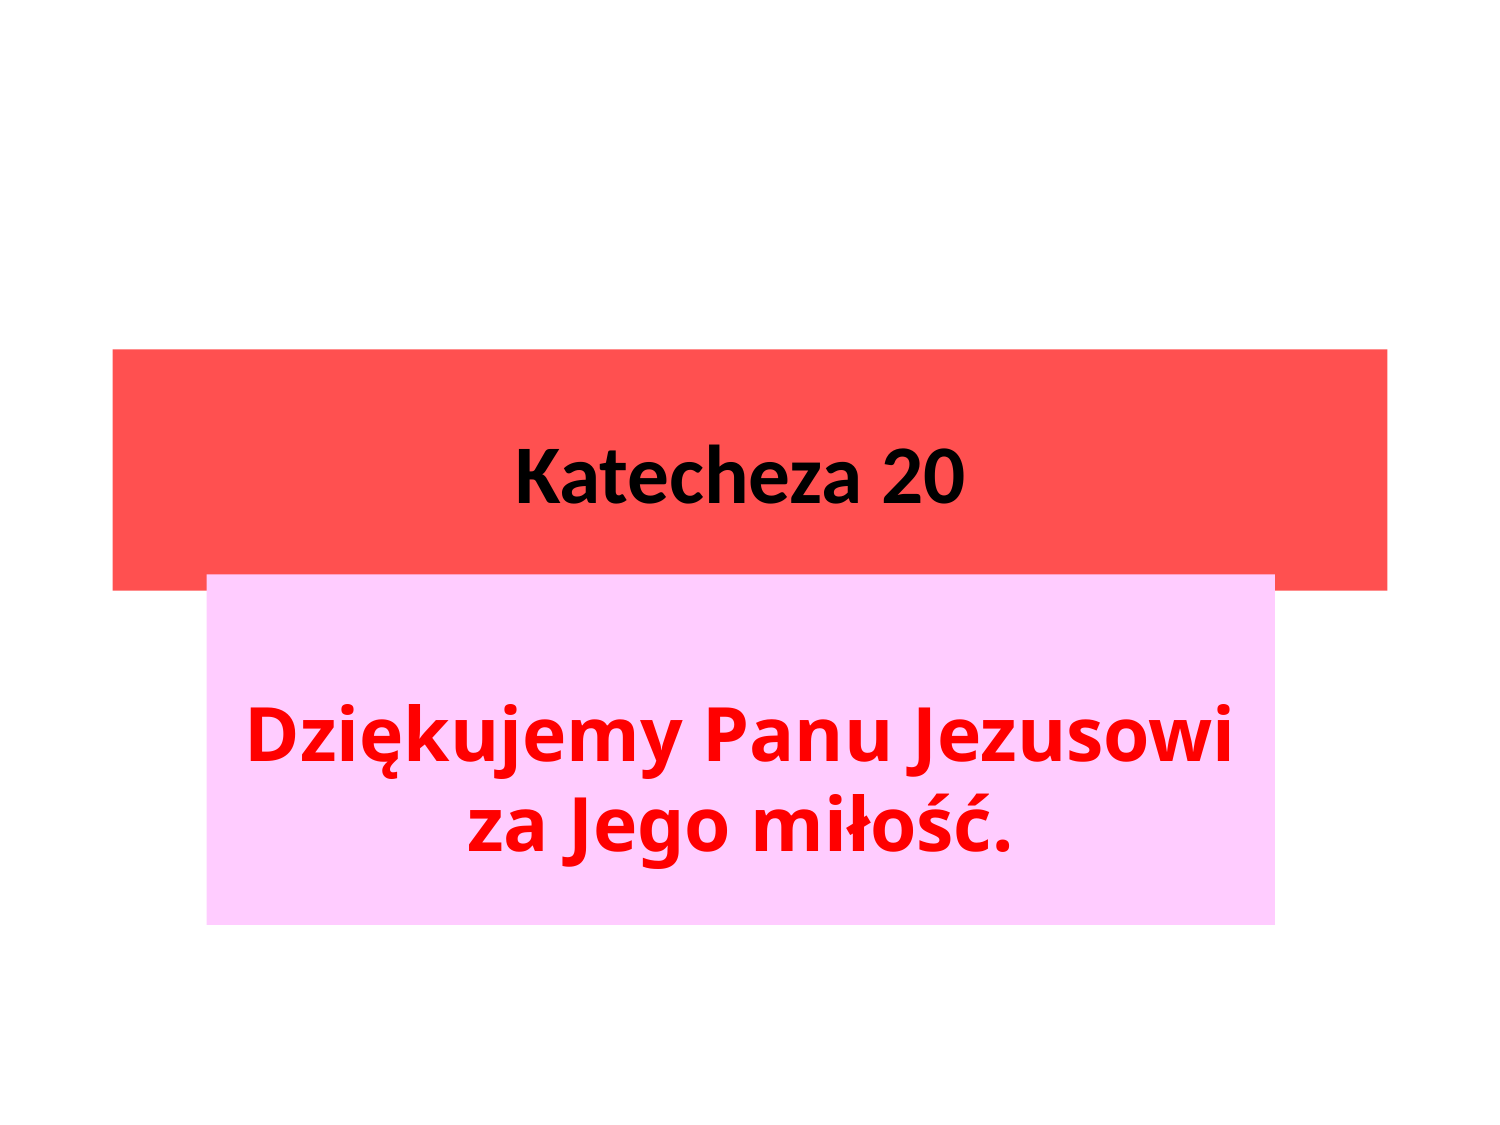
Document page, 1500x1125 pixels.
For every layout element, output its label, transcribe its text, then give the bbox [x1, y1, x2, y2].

subtitle Dziękujemy Panu Jezusowi za Jego miłość. [206, 574, 1275, 925]
title Katecheza 20 [112, 349, 1388, 591]
